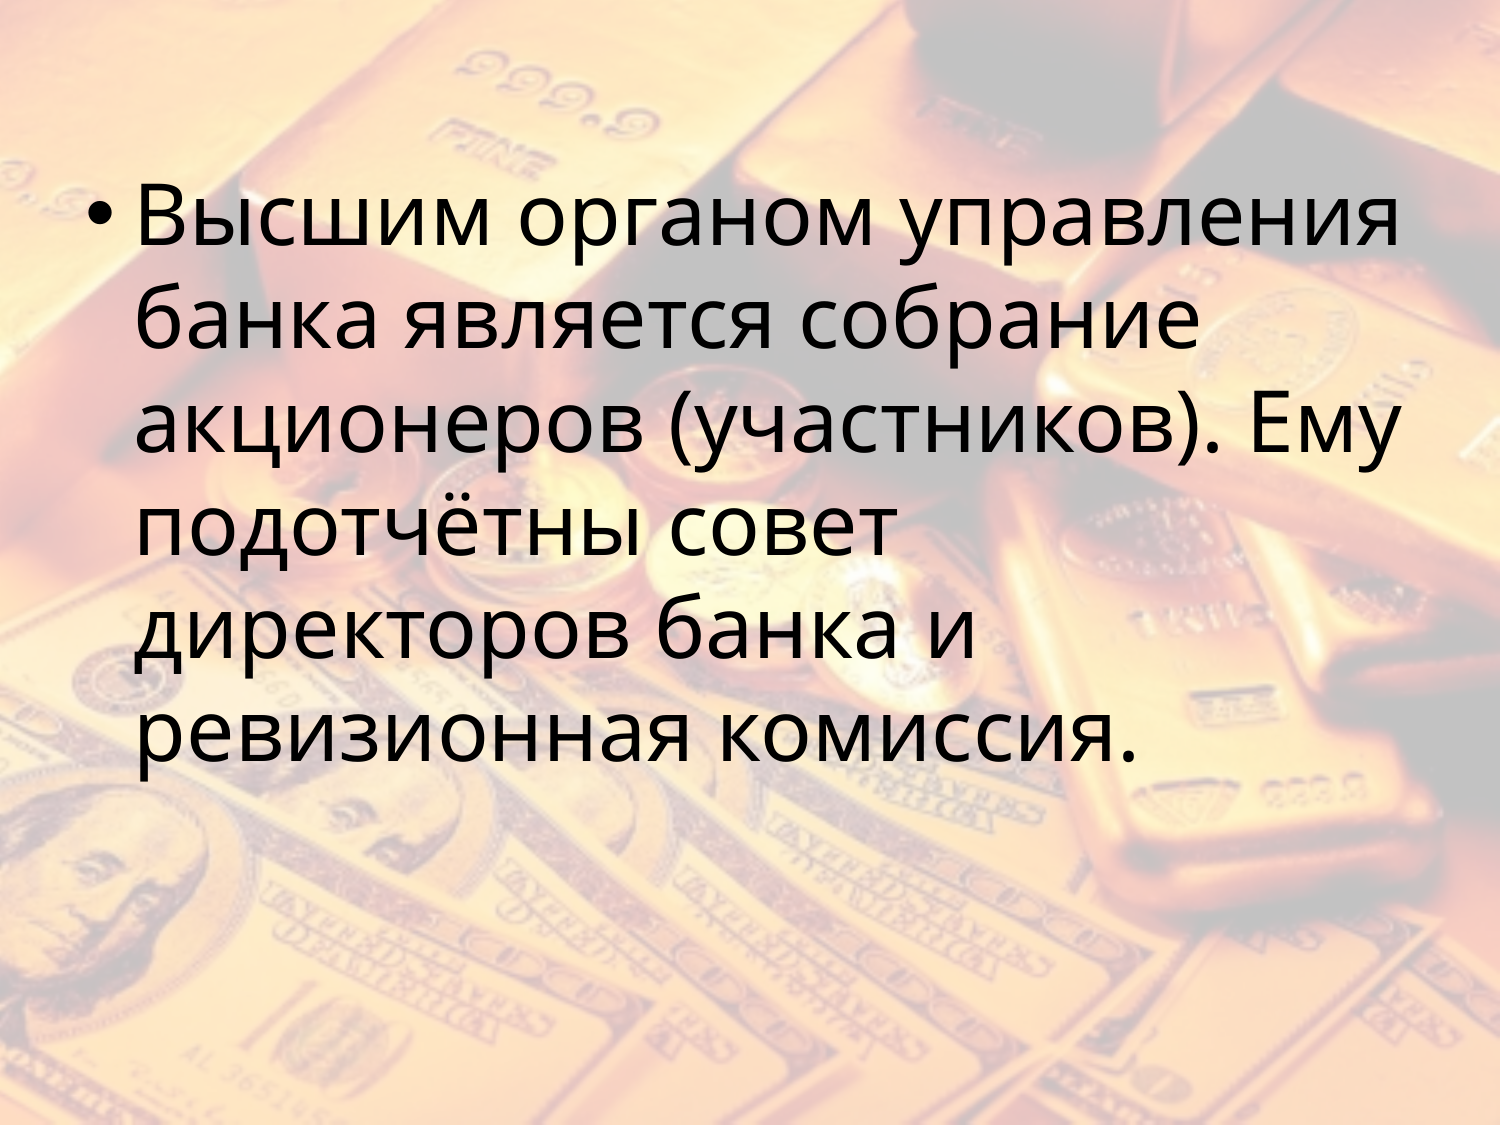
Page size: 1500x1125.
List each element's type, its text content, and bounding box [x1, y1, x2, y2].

list Высшим органом управления банка является собрание акционеров (участников). Ему подотчётны совет директоров банка и ревизионная комиссия. [70, 152, 1421, 895]
